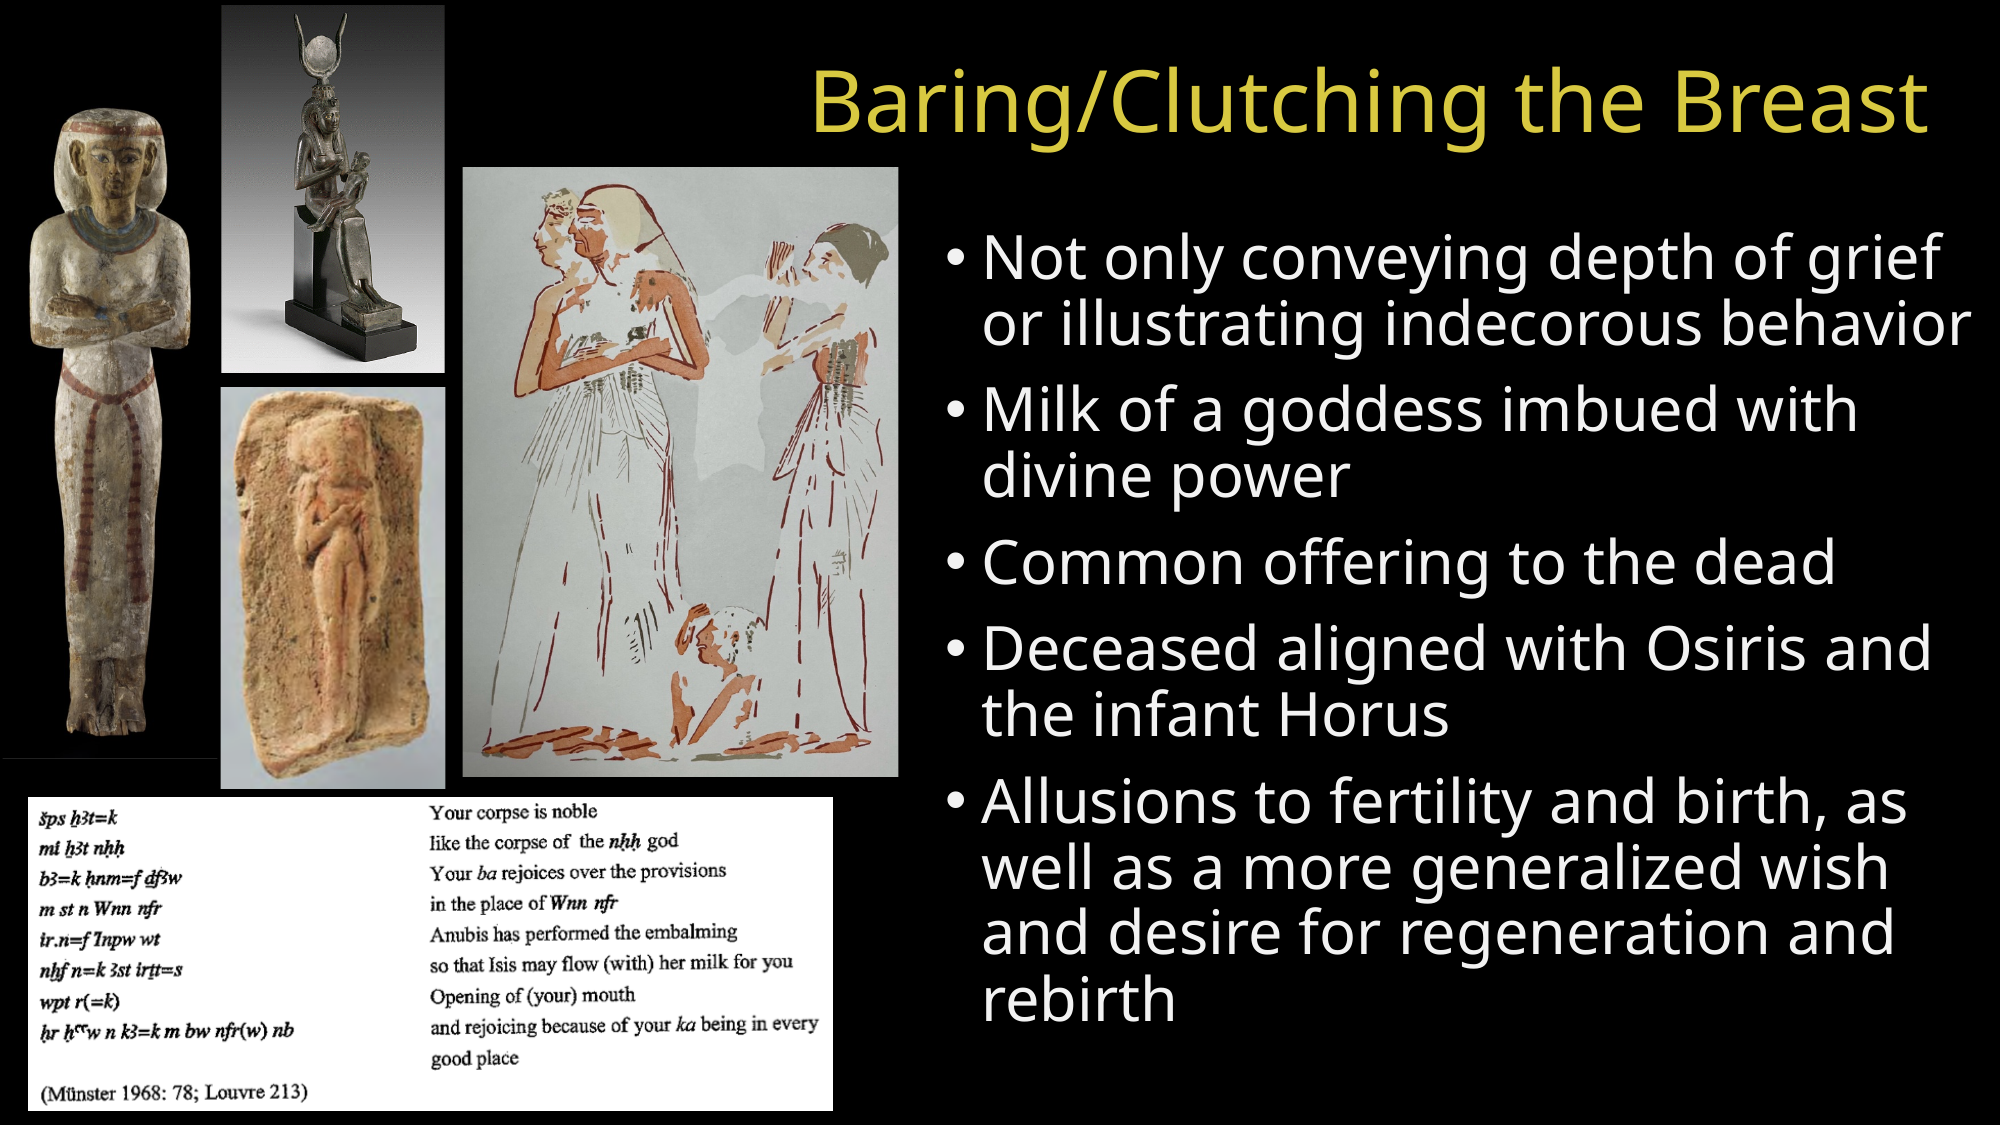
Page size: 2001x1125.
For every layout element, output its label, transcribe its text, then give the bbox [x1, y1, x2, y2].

picture [462, 167, 899, 777]
picture [28, 797, 833, 1111]
picture [220, 387, 446, 789]
title Baring/Clutching the Breast [793, 27, 2000, 159]
picture [221, 4, 445, 373]
picture [2, 84, 218, 759]
list Not only conveying depth of grief or illustrating indecorous behavior Milk of a goddess imbued with divine power Common offering to the dead Deceased aligned with Osiris and the infant Horus Allusions to fertility and birth, as well as a more generalized wish and desire for regeneration and rebirth [930, 219, 1993, 1117]
